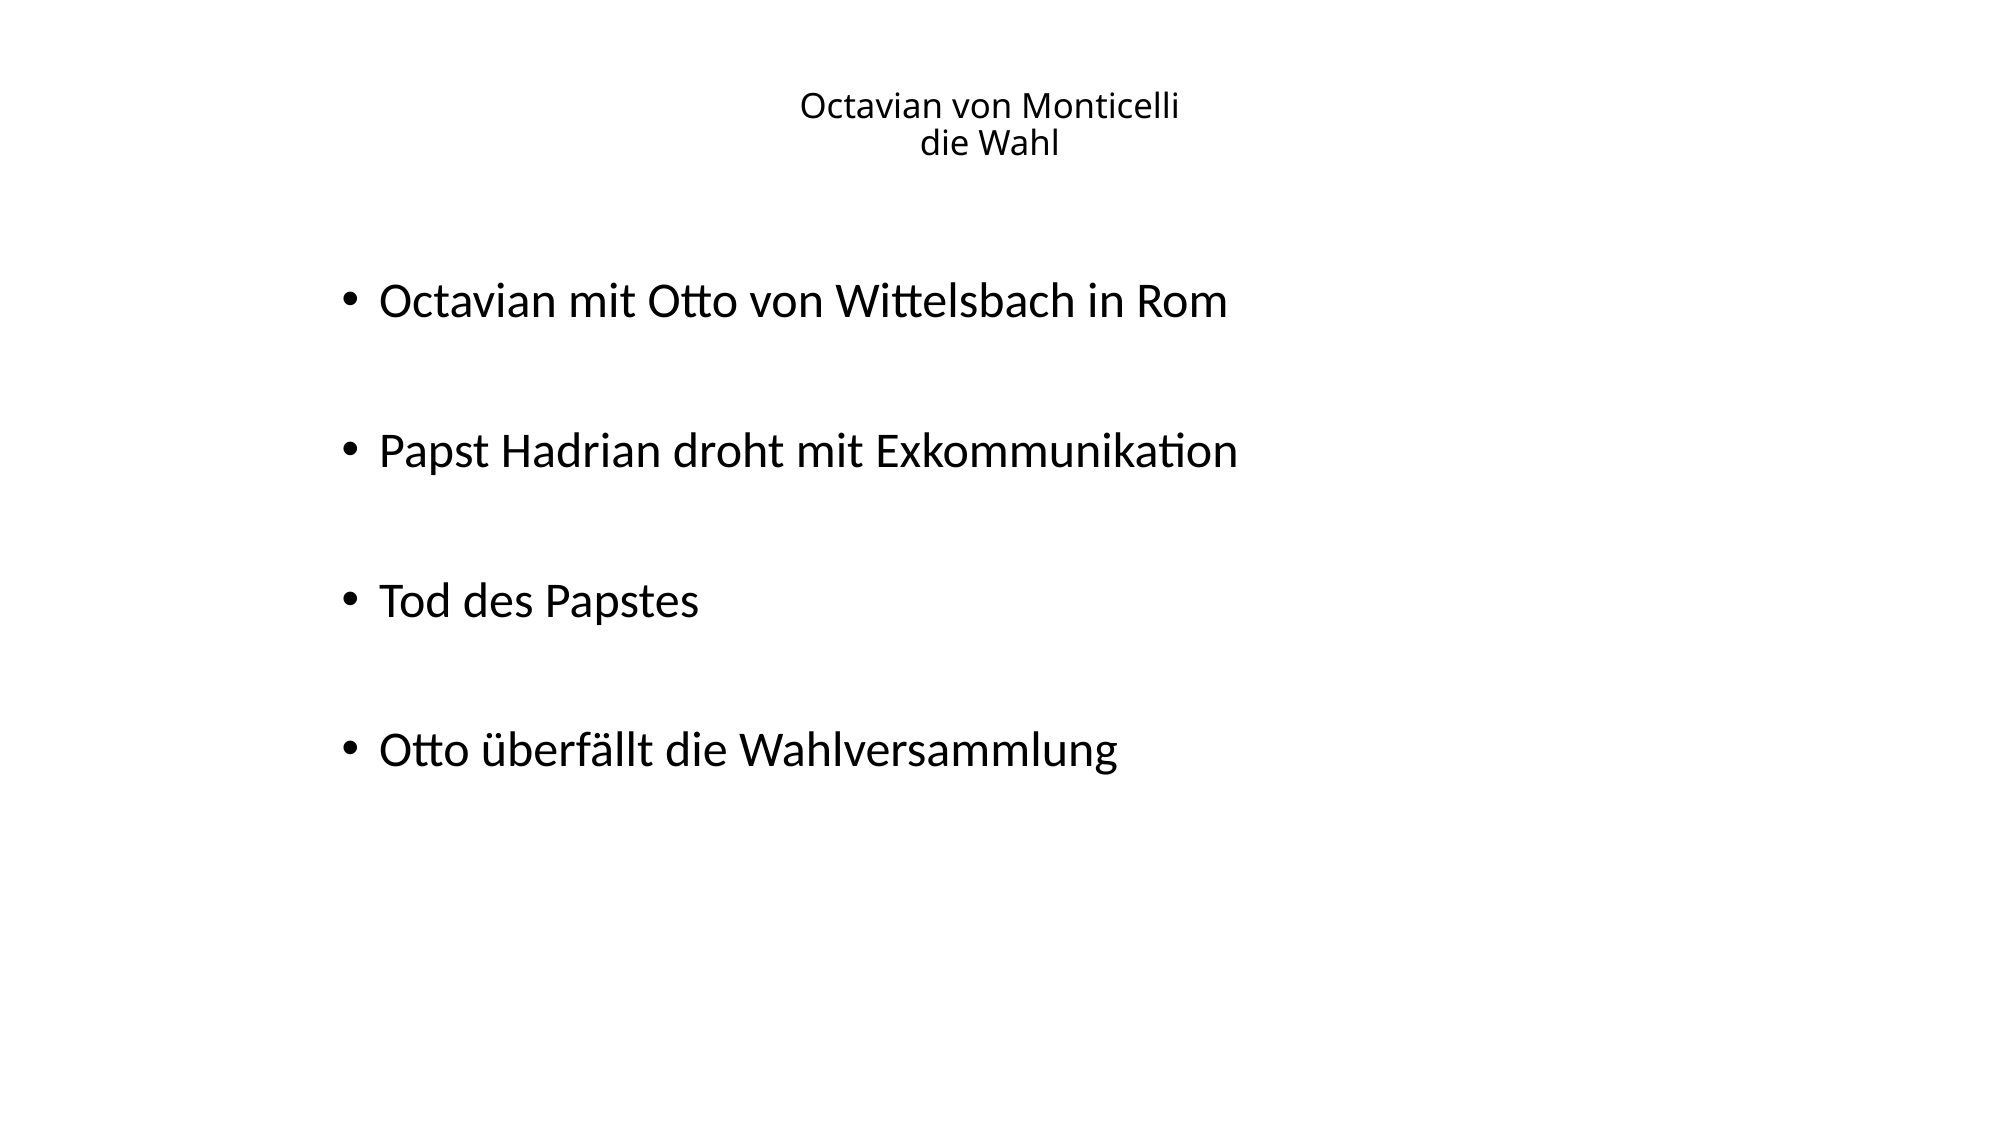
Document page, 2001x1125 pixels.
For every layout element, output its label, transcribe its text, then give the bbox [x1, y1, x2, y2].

list Octavian mit Otto von Wittelsbach in Rom Papst Hadrian droht mit Exkommunikation Tod des Papstes Otto überfällt die Wahlversammlung [326, 267, 1677, 1010]
title Octavian von Monticelli die Wahl [314, 42, 1665, 231]
